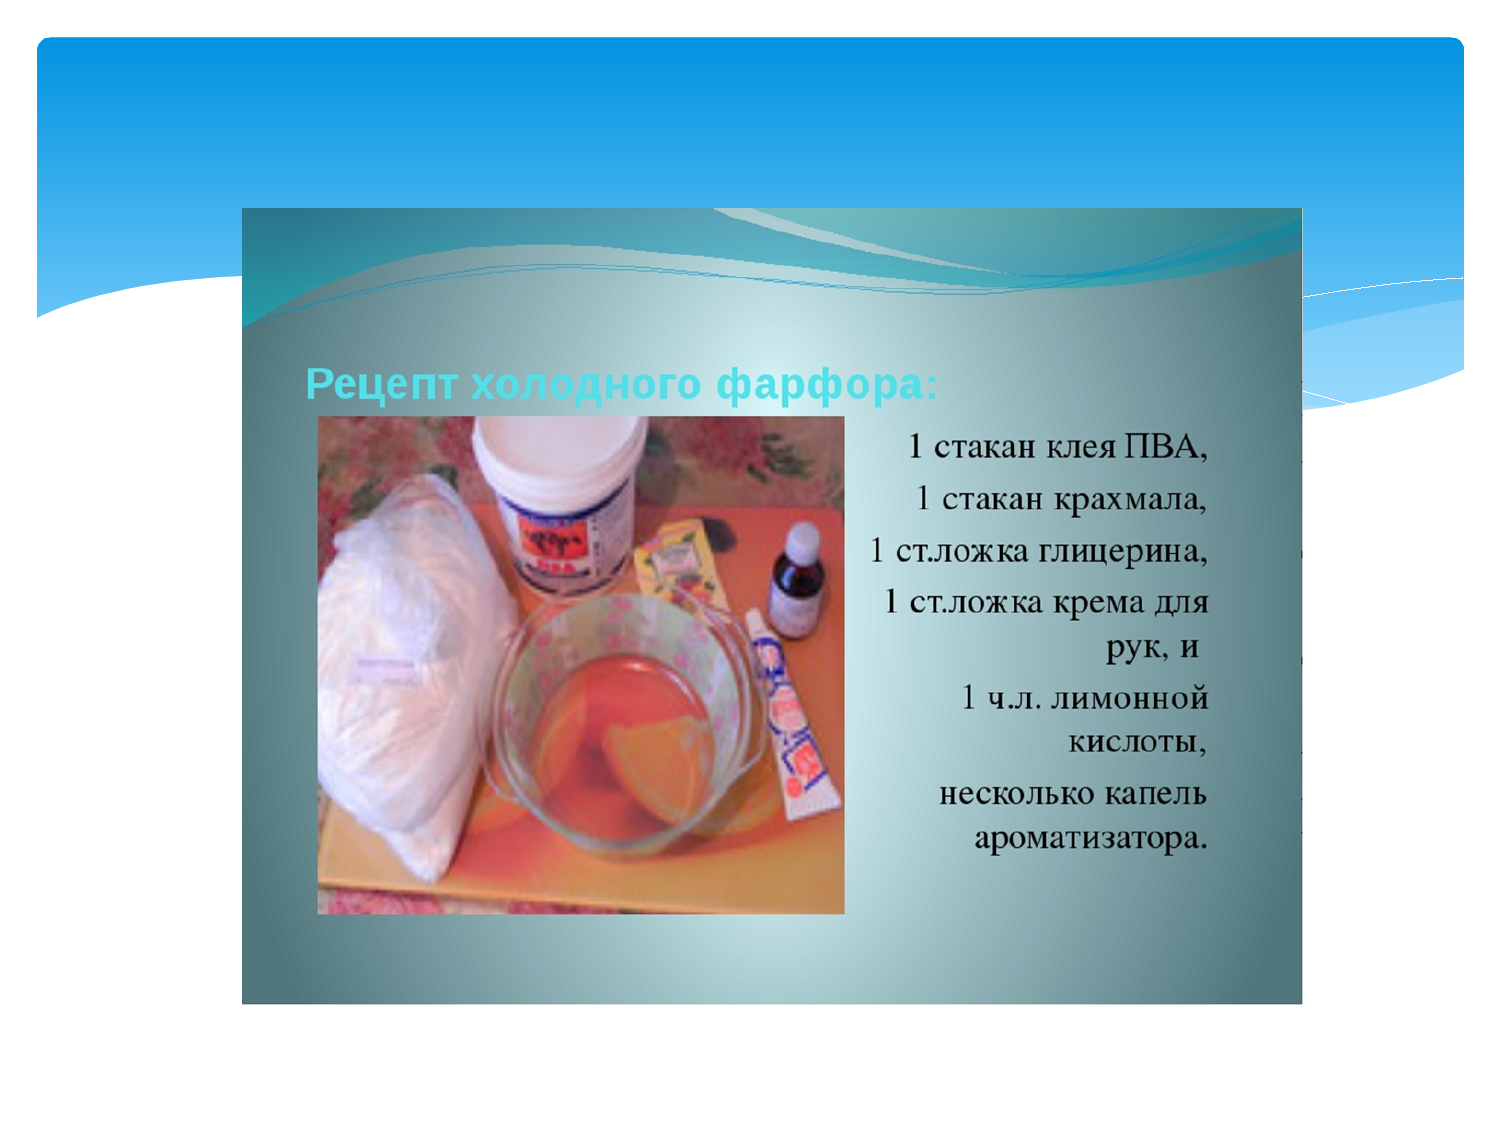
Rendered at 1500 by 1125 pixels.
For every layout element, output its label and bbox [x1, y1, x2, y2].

list [241, 207, 1304, 1006]
